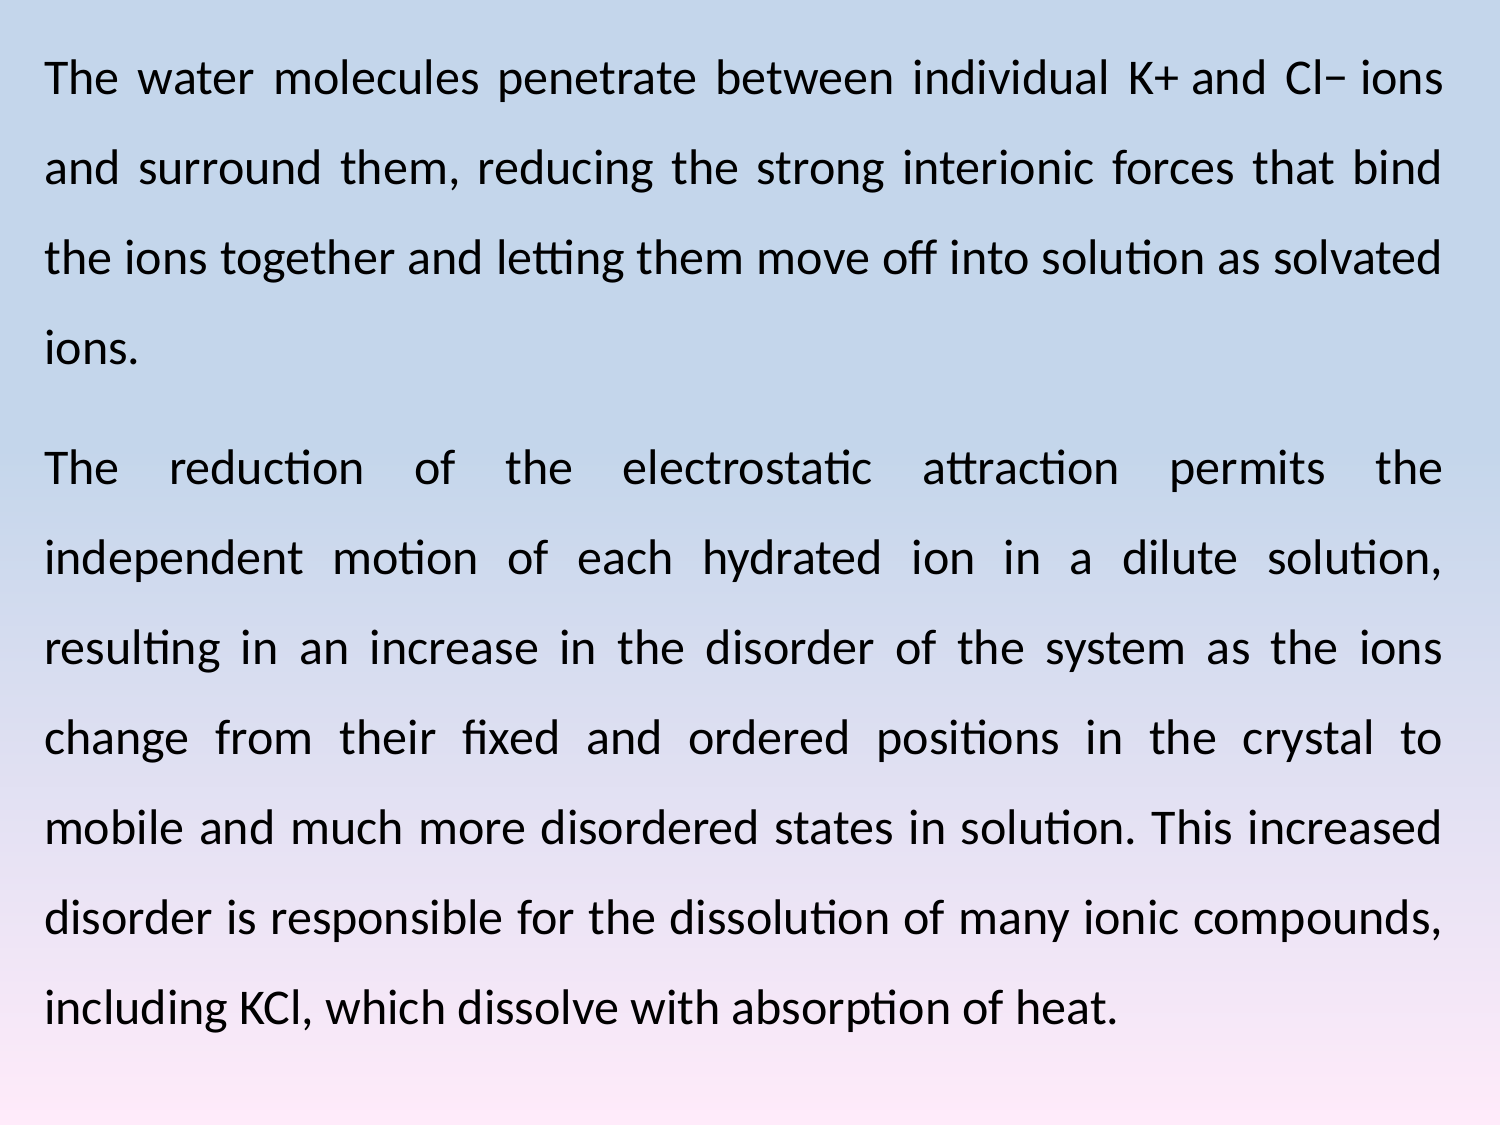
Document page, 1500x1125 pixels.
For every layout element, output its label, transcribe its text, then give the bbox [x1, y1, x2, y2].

text_box The reduction of the electrostatic attraction permits the independent motion of each hydrated ion in a dilute solution, resulting in an increase in the disorder of the system as the ions change from their fixed and ordered positions in the crystal to mobile and much more disordered states in solution. This increased disorder is responsible for the dissolution of many ionic compounds, including KCl, which dissolve with absorption of heat. [29, 866, 1459, 1042]
text_box The water molecules penetrate between individual K+ and Cl− ions and surround them, reducing the strong interionic forces that bind the ions together and letting them move off into solution as solvated ions. [29, 7, 1459, 866]
